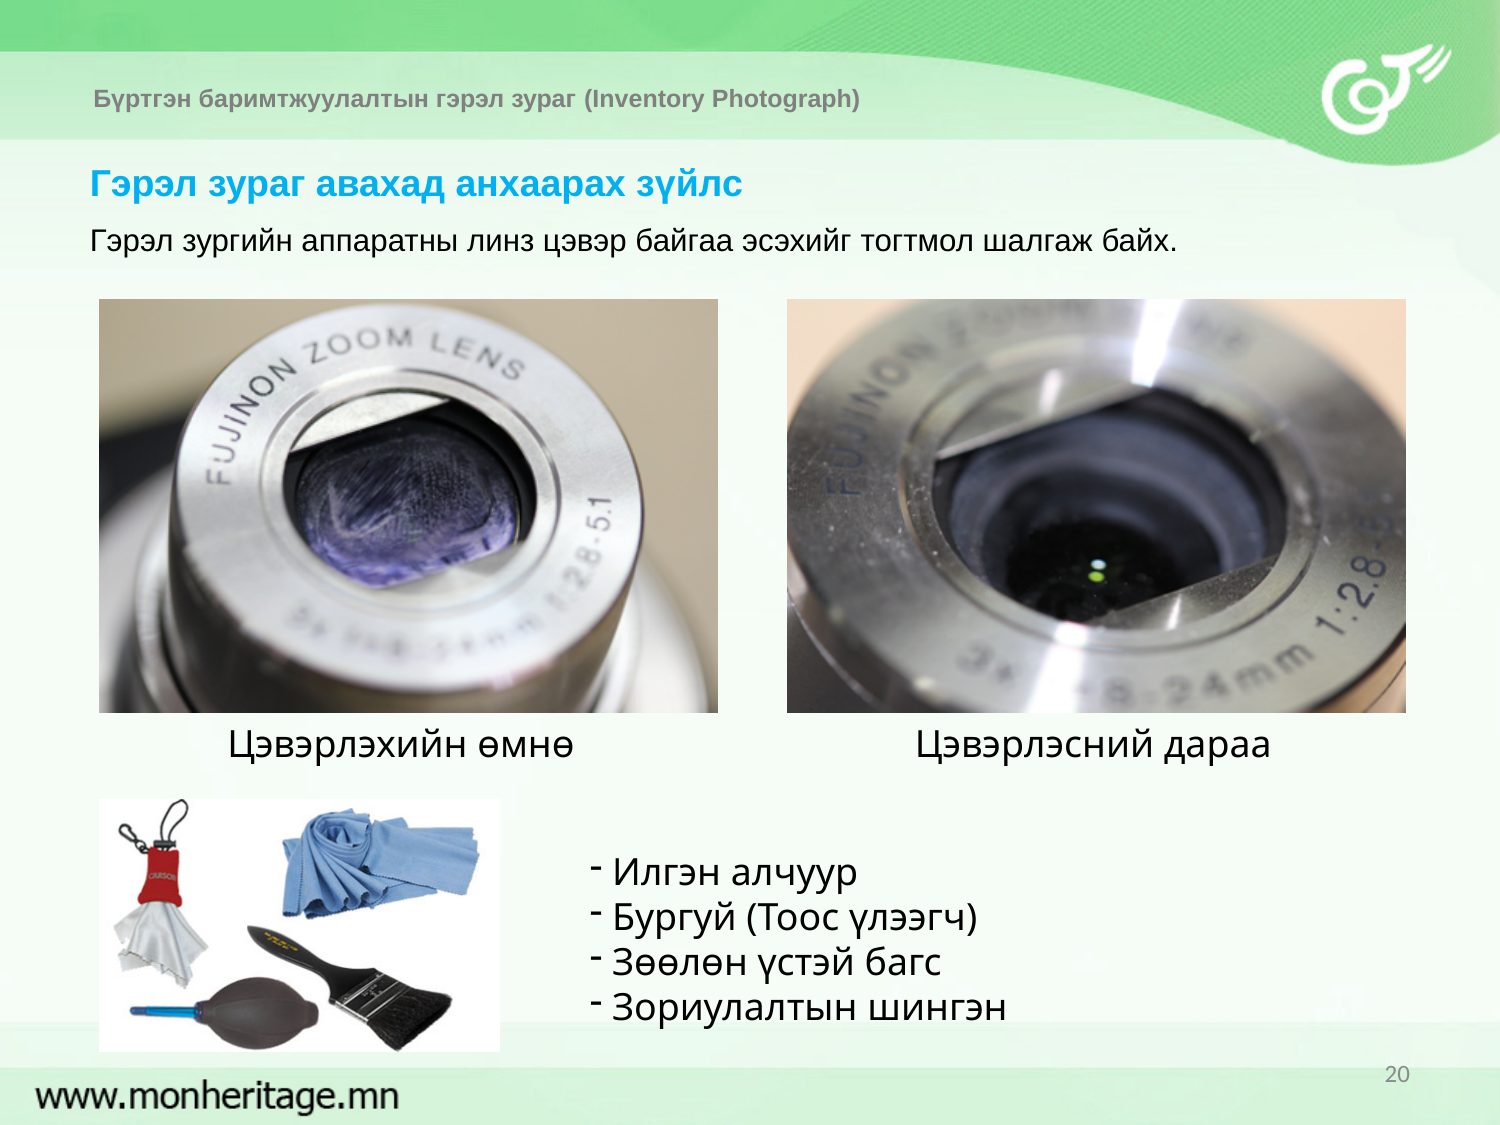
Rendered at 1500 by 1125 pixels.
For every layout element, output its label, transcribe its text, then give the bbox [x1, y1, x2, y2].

text_box Гэрэл зургийн аппаратны линз цэвэр байгаа эсэхийг тогтмол шалгаж байх. [74, 212, 1425, 303]
text_box Цэвэрлэхийн өмнө [212, 722, 625, 773]
text_box Бүртгэн баримтжуулалтын гэрэл зураг (Inventory Photograph) [78, 75, 876, 120]
text_box Цэвэрлэсний дараа [900, 722, 1313, 773]
picture [0, 0, 1500, 1125]
text_box Гэрэл зураг авахад анхаарах зүйлс [74, 151, 1500, 212]
slide_number 20 [1074, 1042, 1425, 1103]
text_box Илгэн алчуур Бургуй (Тоос үлээгч) Зөөлөн үстэй багс Зориулалтын шингэн [575, 840, 1138, 1036]
